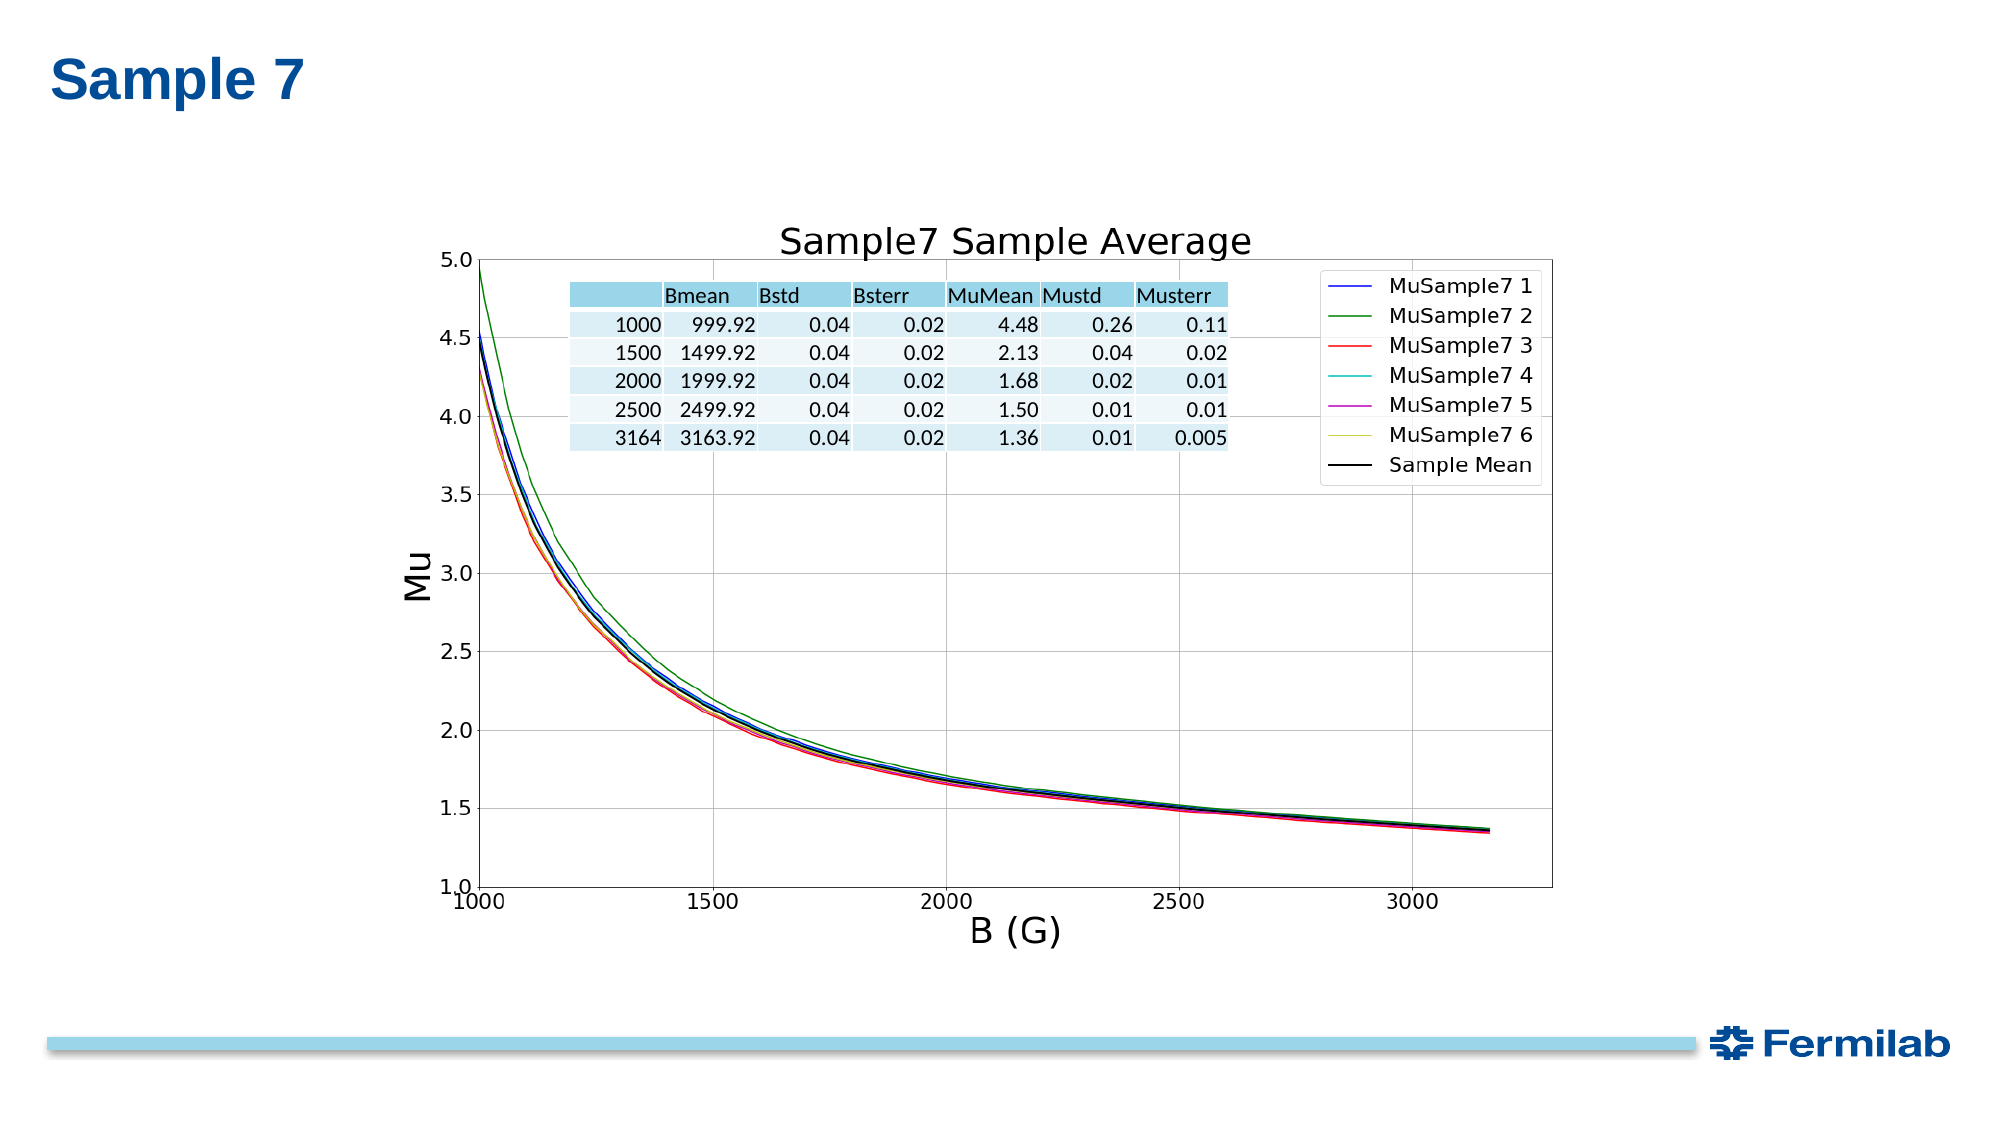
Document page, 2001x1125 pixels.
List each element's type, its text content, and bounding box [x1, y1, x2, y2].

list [306, 159, 1691, 990]
title Sample 7 [50, 41, 1950, 112]
picture [1710, 1026, 1950, 1060]
